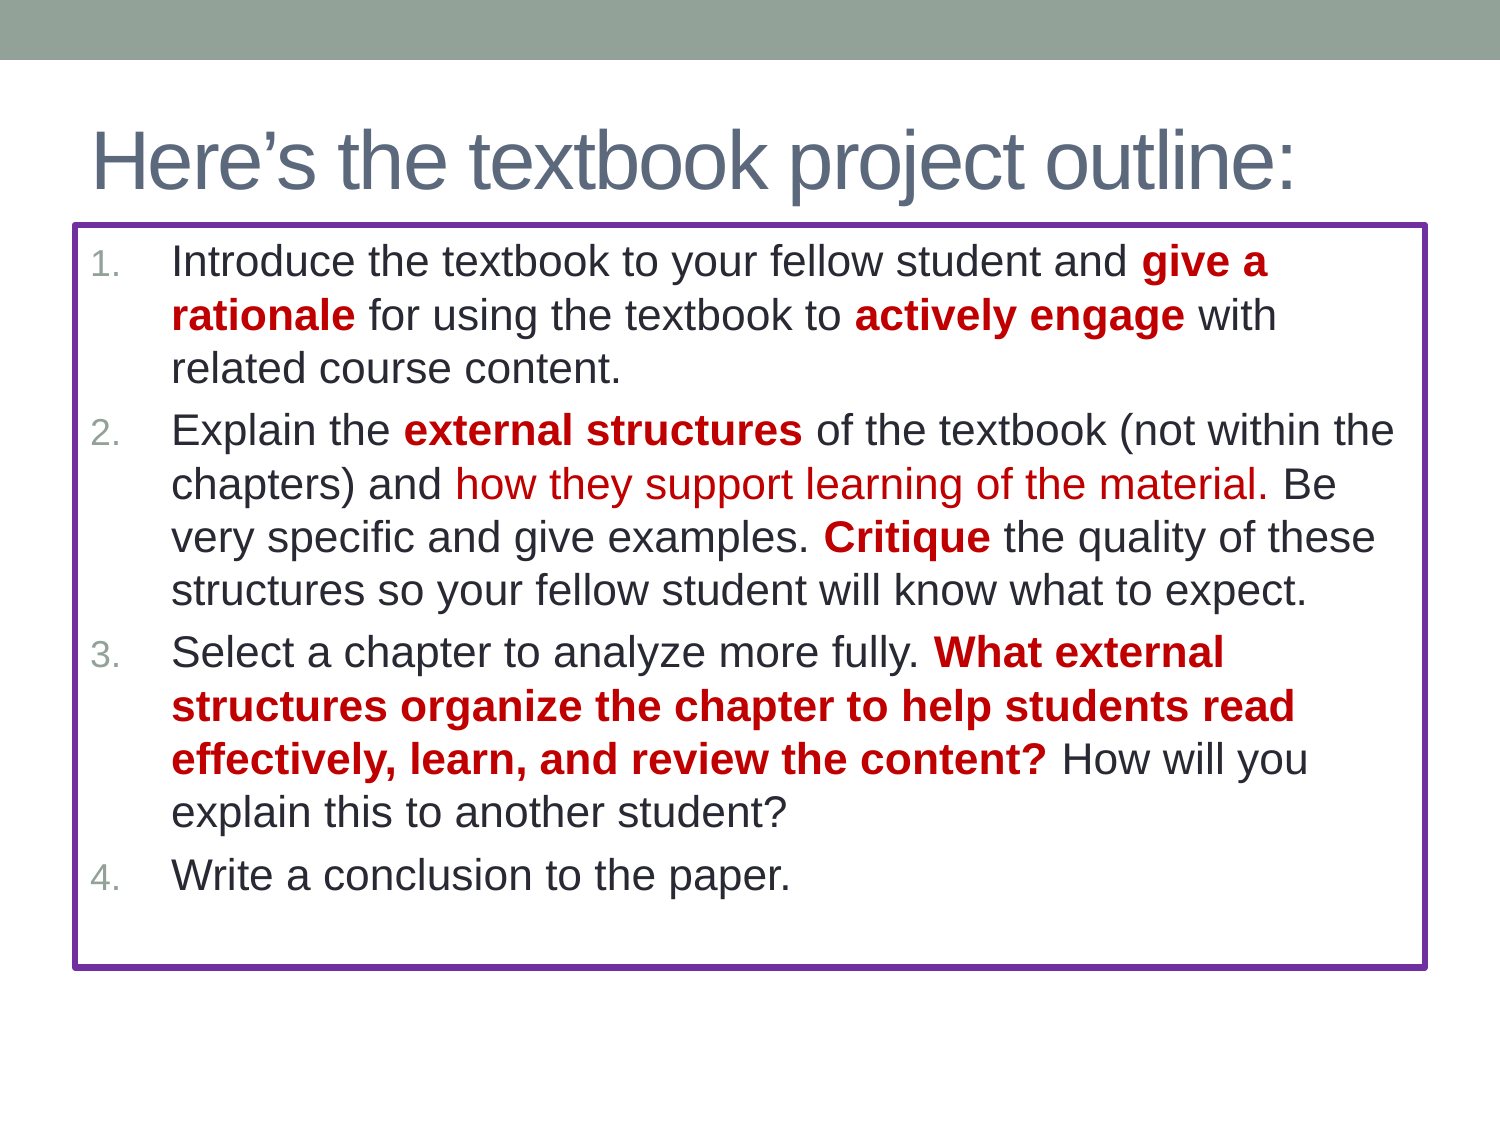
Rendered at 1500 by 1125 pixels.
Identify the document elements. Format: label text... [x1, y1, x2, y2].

title Here’s the textbook project outline: [75, 87, 1425, 224]
list Introduce the textbook to your fellow student and give a rationale for using the textbook to actively engage with related course content. Explain the external structures of the textbook (not within the chapters) and how they support learning of the material. Be very specific and give examples. Critique the quality of these structures so your fellow student will know what to expect. Select a chapter to analyze more fully. What external structures organize the chapter to help students read effectively, learn, and review the content? How will you explain this to another student? Write a conclusion to the paper. [75, 224, 1425, 968]
